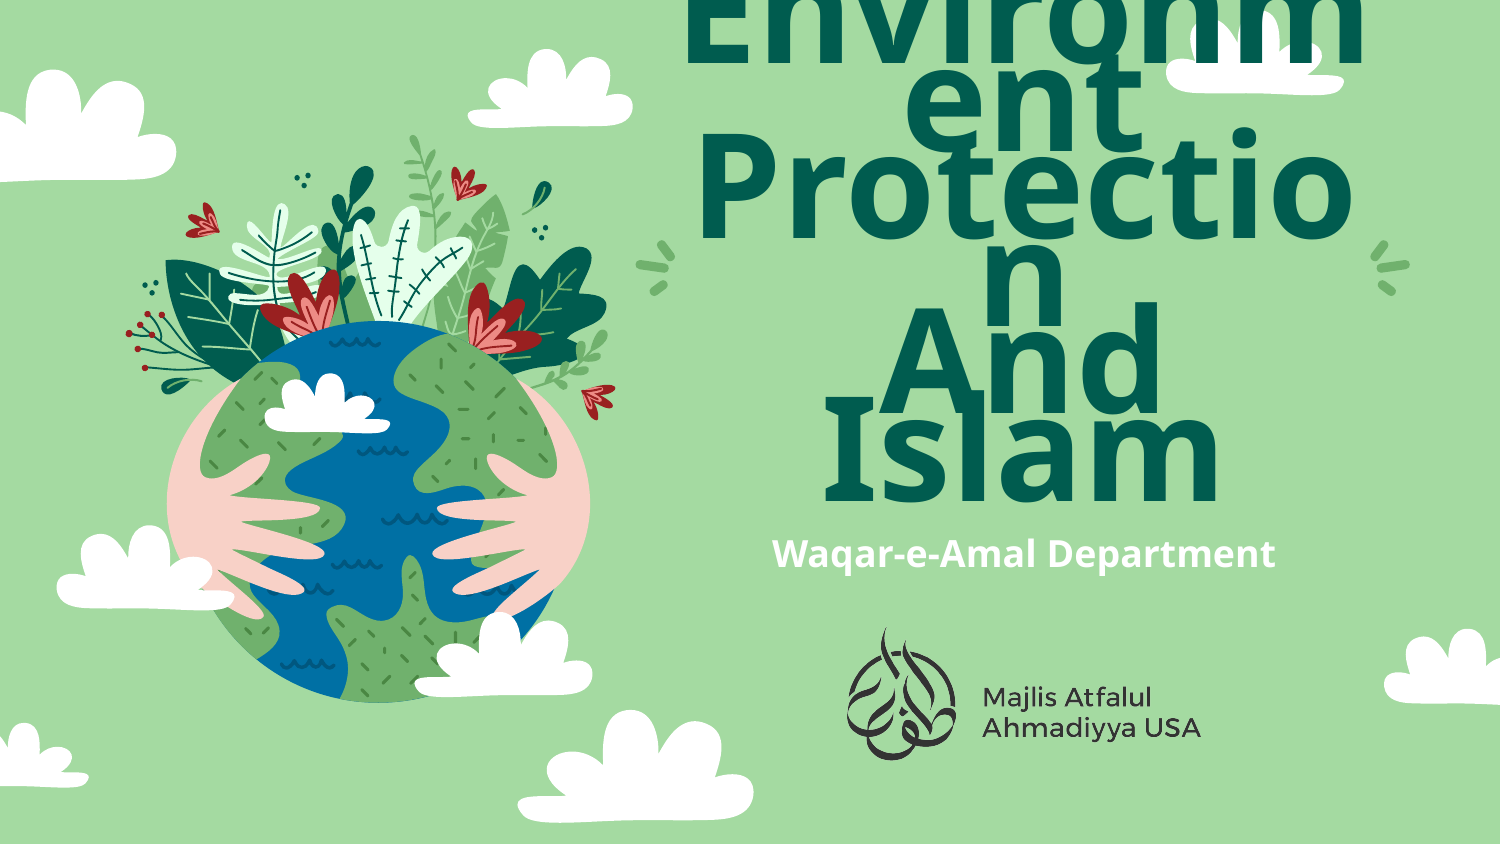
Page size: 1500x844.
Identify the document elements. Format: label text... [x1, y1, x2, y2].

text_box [1368, 239, 1412, 297]
text_box [517, 709, 754, 823]
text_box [633, 239, 677, 297]
text_box [467, 49, 633, 128]
picture [829, 610, 1219, 779]
text_box [56, 533, 114, 609]
text_box Waqar-e-Amal Department [746, 515, 1302, 591]
title Environment Protection And Islam [660, 127, 1389, 534]
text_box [119, 134, 623, 704]
